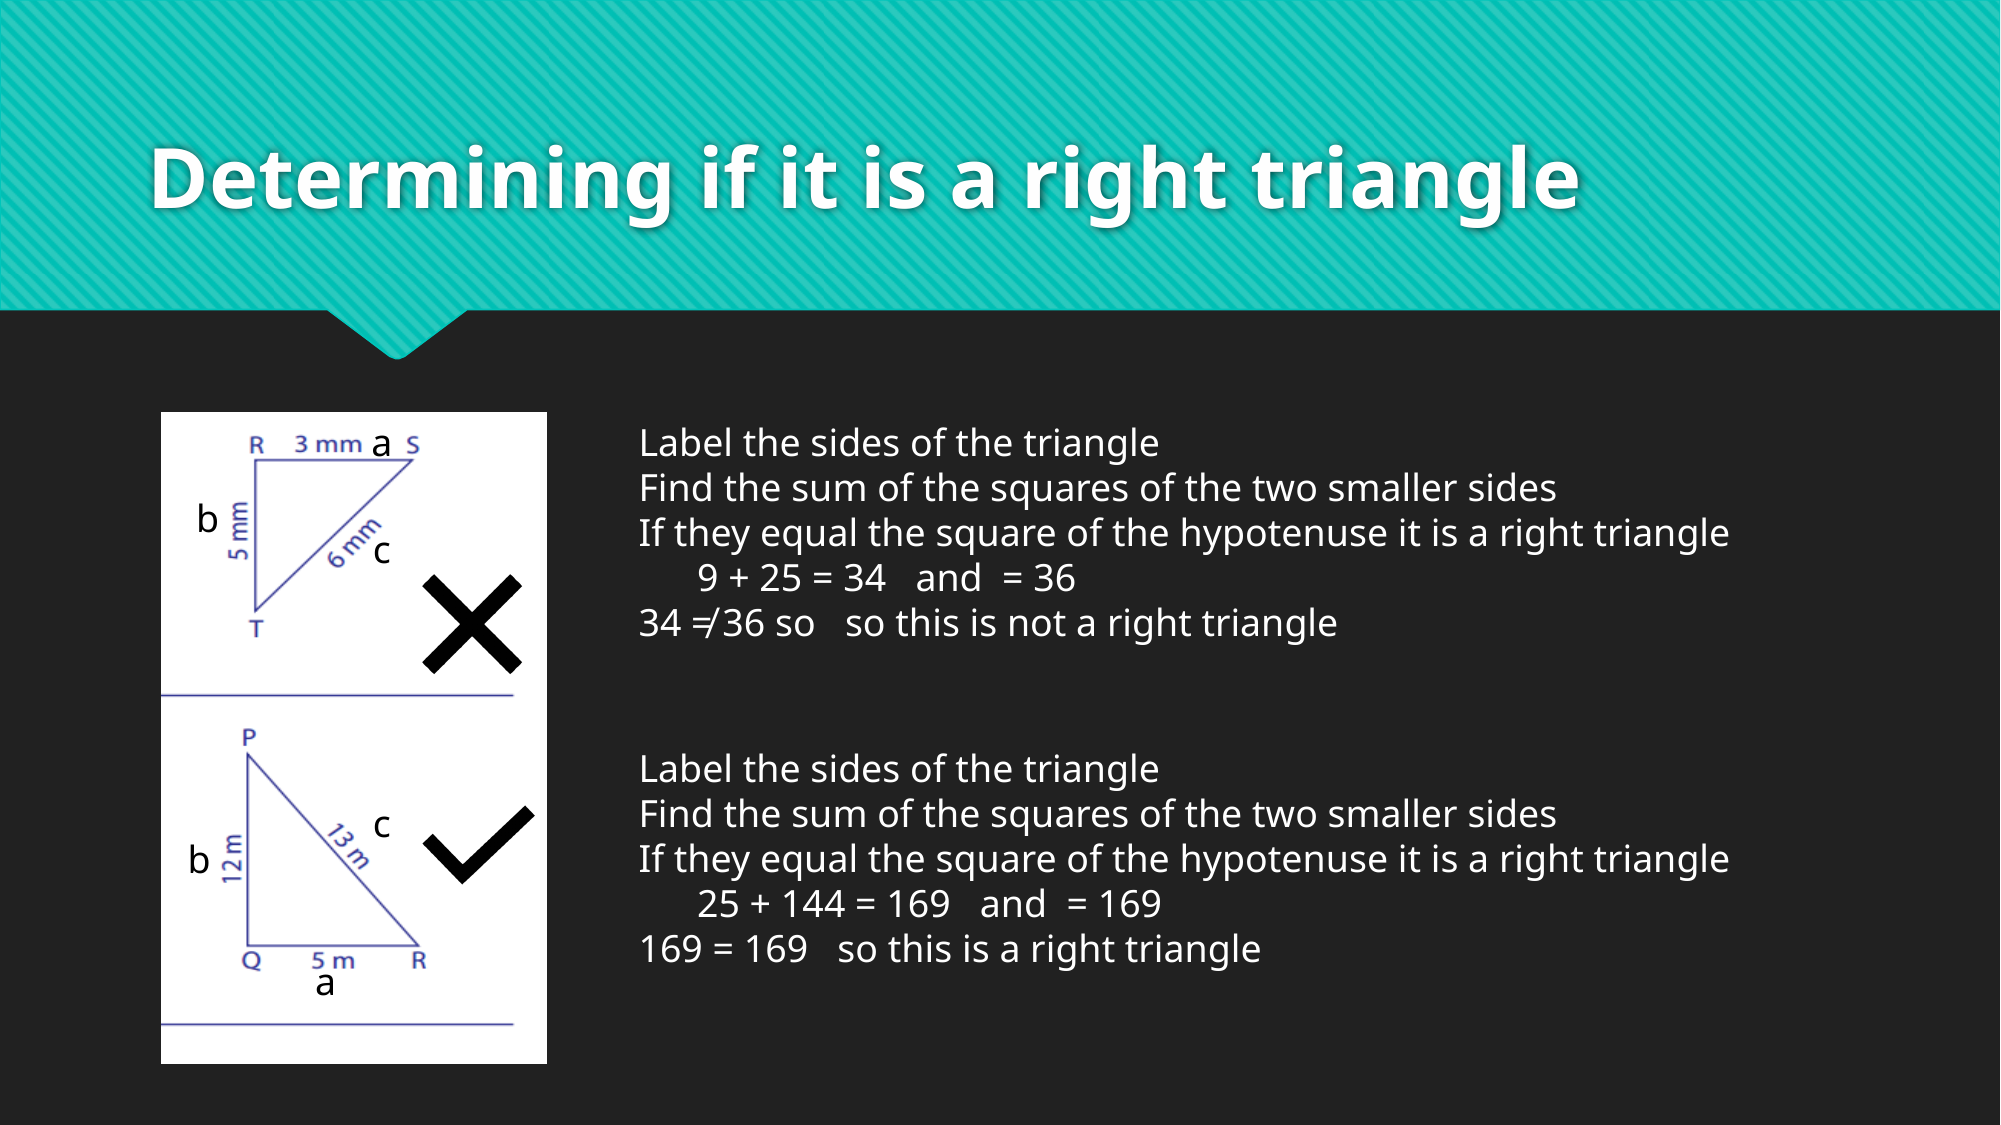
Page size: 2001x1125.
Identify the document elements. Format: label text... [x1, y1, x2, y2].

title Determining if it is a right triangle [132, 73, 1868, 233]
picture [160, 411, 548, 1065]
